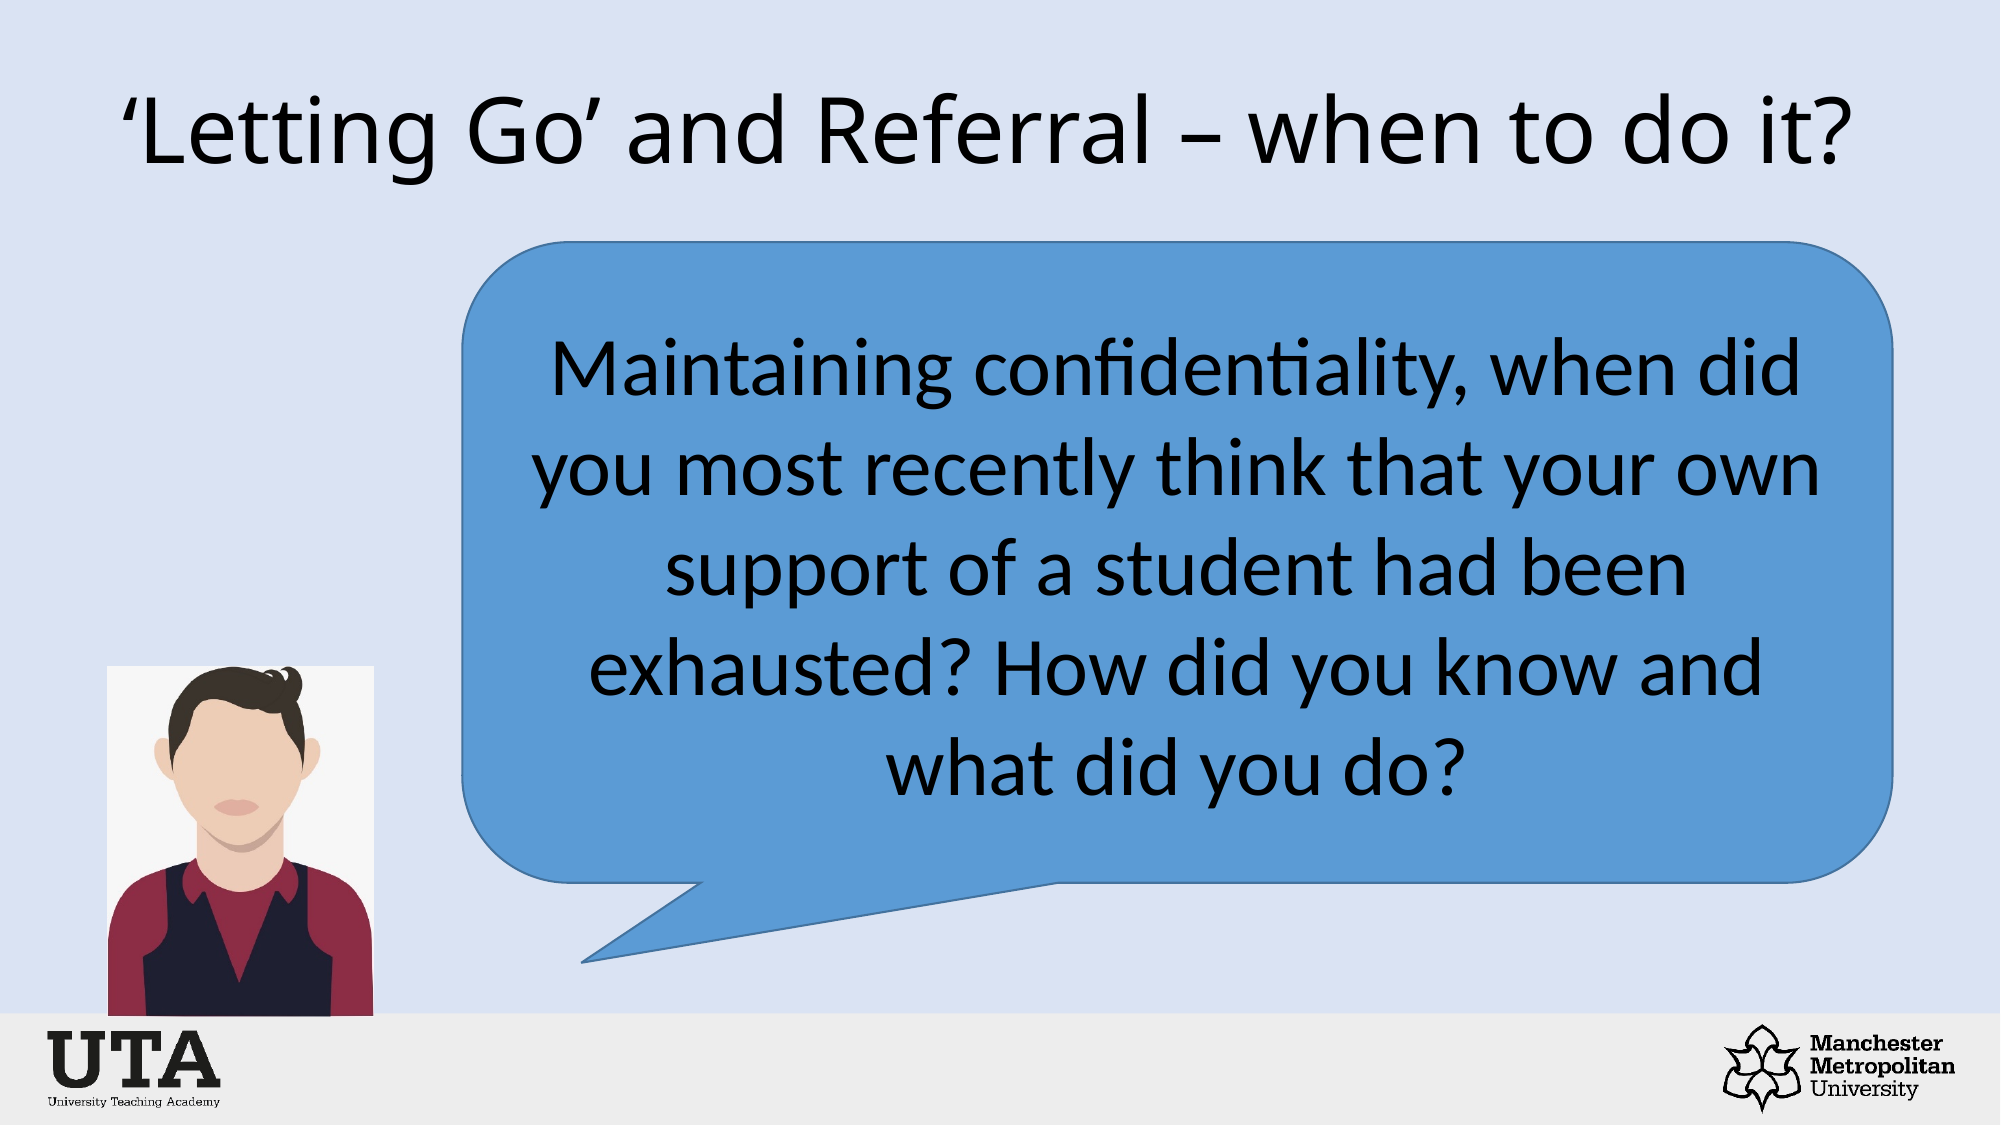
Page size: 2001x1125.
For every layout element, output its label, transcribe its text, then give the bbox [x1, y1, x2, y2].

picture [1723, 1024, 1955, 1114]
picture [107, 666, 374, 1017]
text_box ‘Letting Go’ and Referral – when to do it? [107, 66, 2000, 284]
text_box Maintaining confidentiality, when did you most recently think that your own support of a student had been exhausted? How did you know and what did you do? [461, 241, 1894, 964]
picture [30, 1026, 237, 1112]
